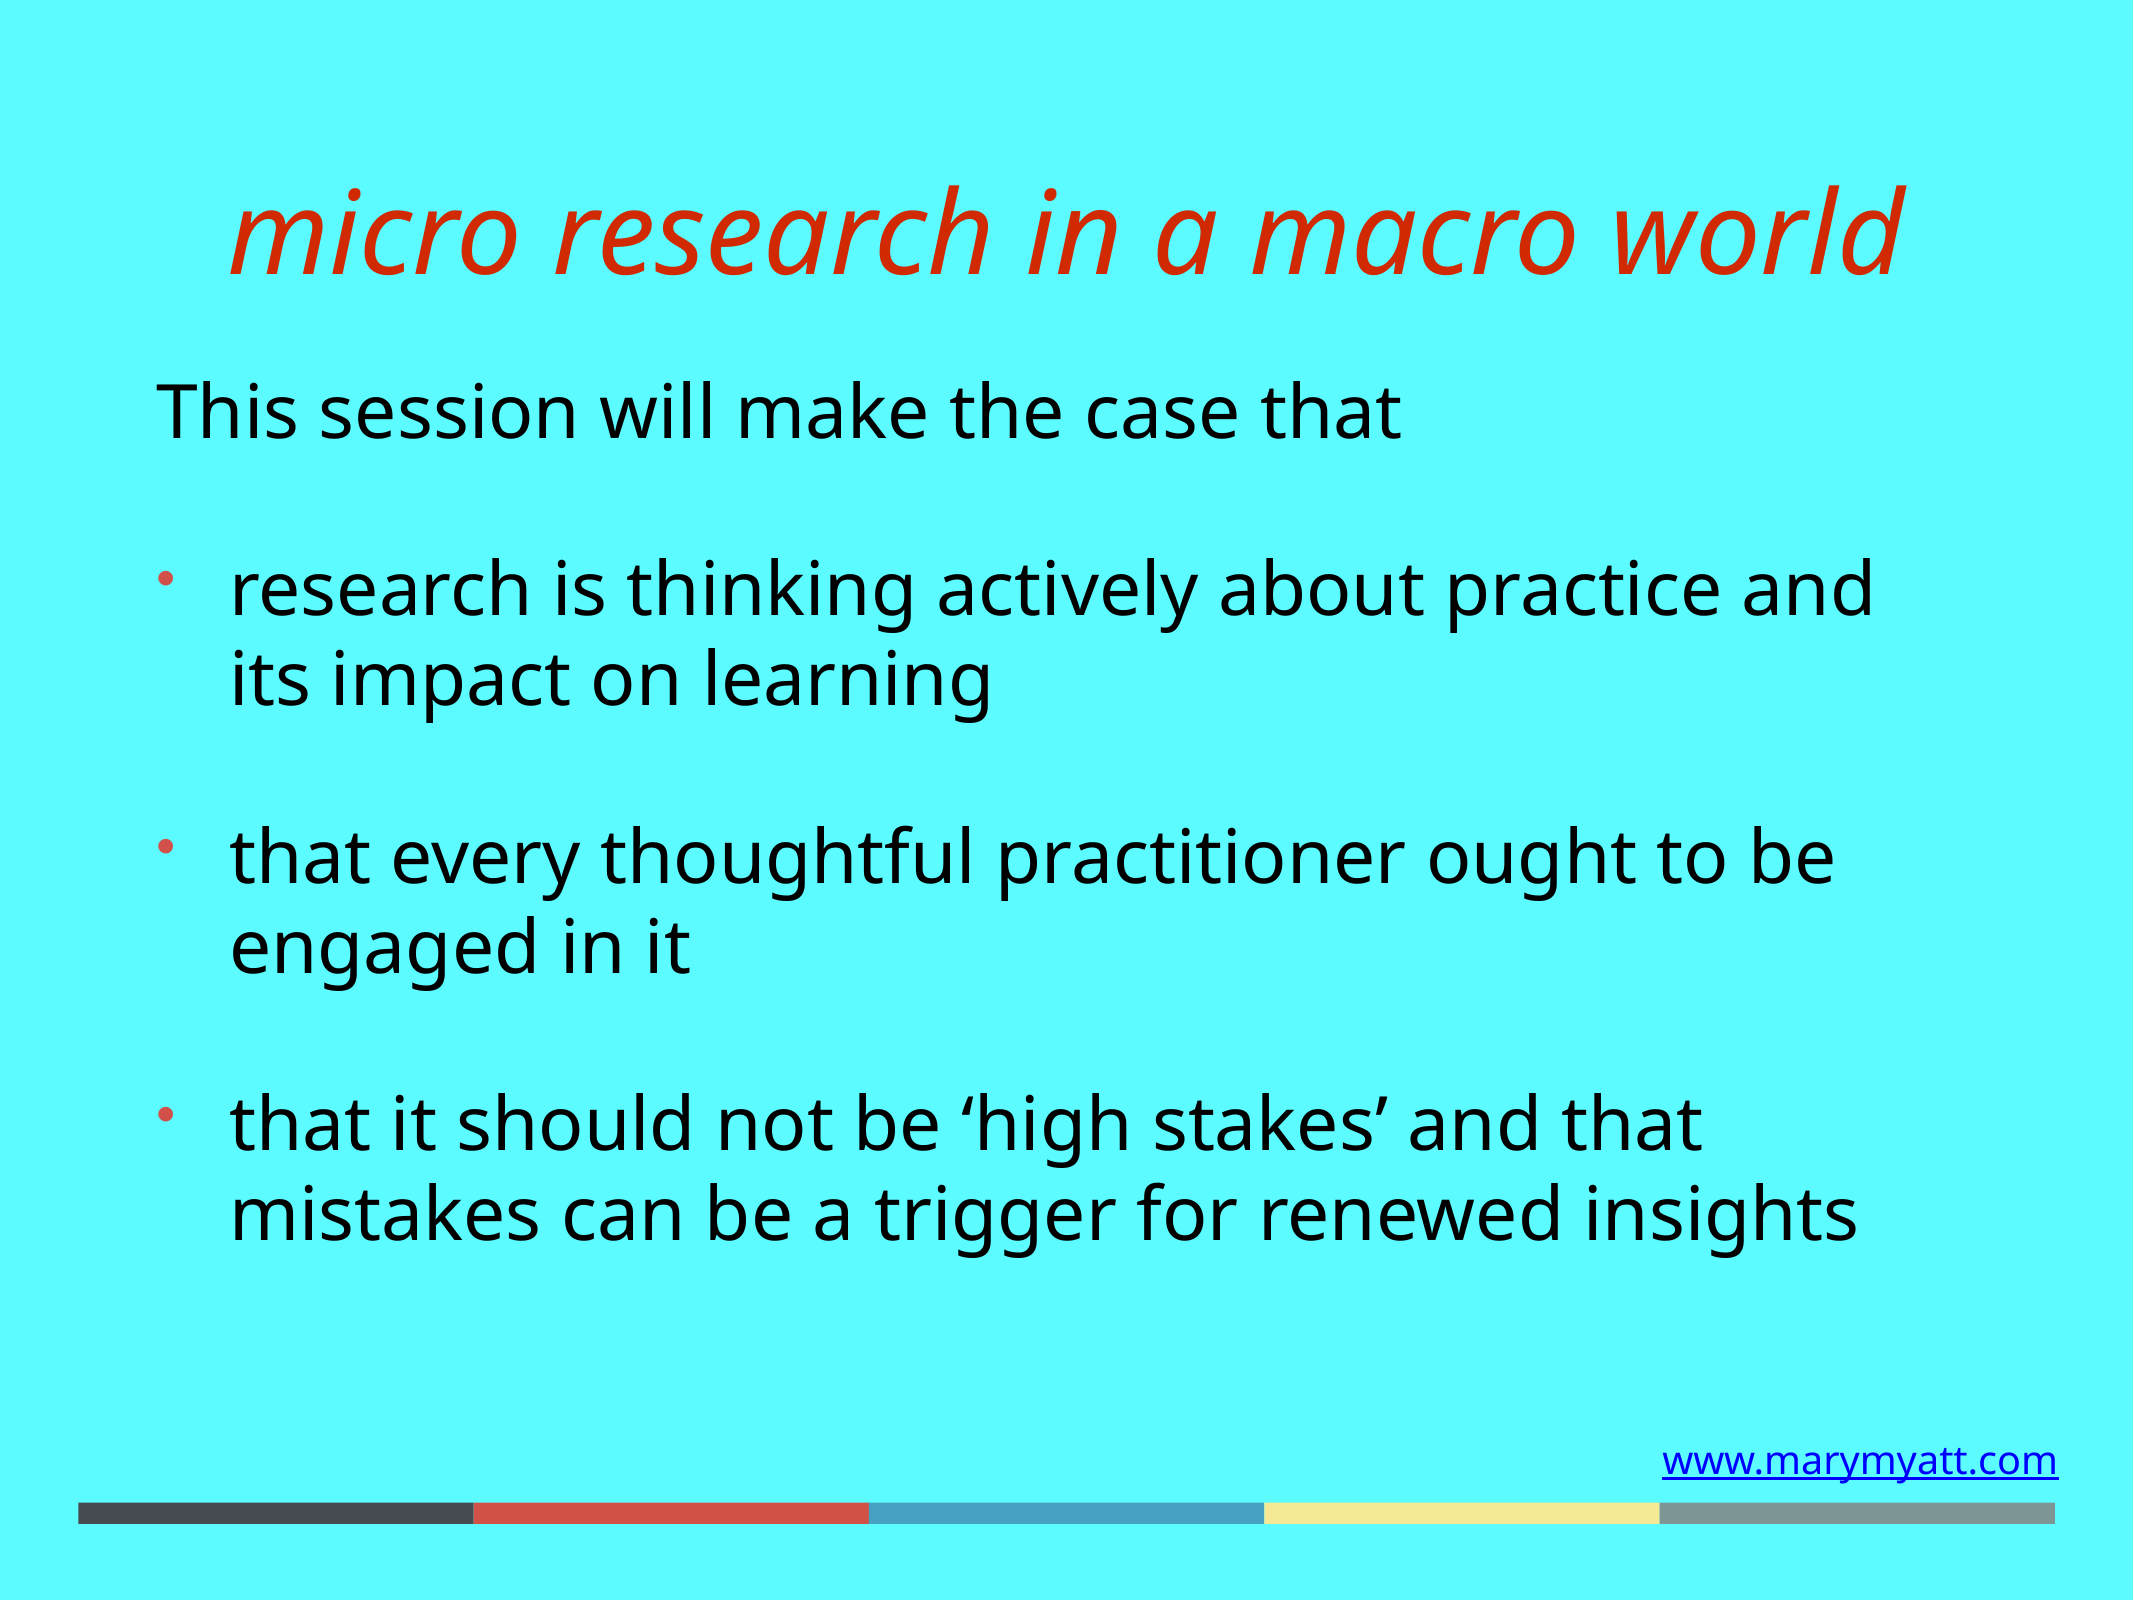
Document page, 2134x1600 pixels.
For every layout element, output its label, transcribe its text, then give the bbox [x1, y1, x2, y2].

list This session will make the case that research is thinking actively about practice and its impact on learning that every thoughtful practitioner ought to be engaged in it that it should not be ‘high stakes’ and that mistakes can be a trigger for renewed insights [155, 326, 1978, 1293]
title micro research in a macro world [207, 90, 1926, 299]
